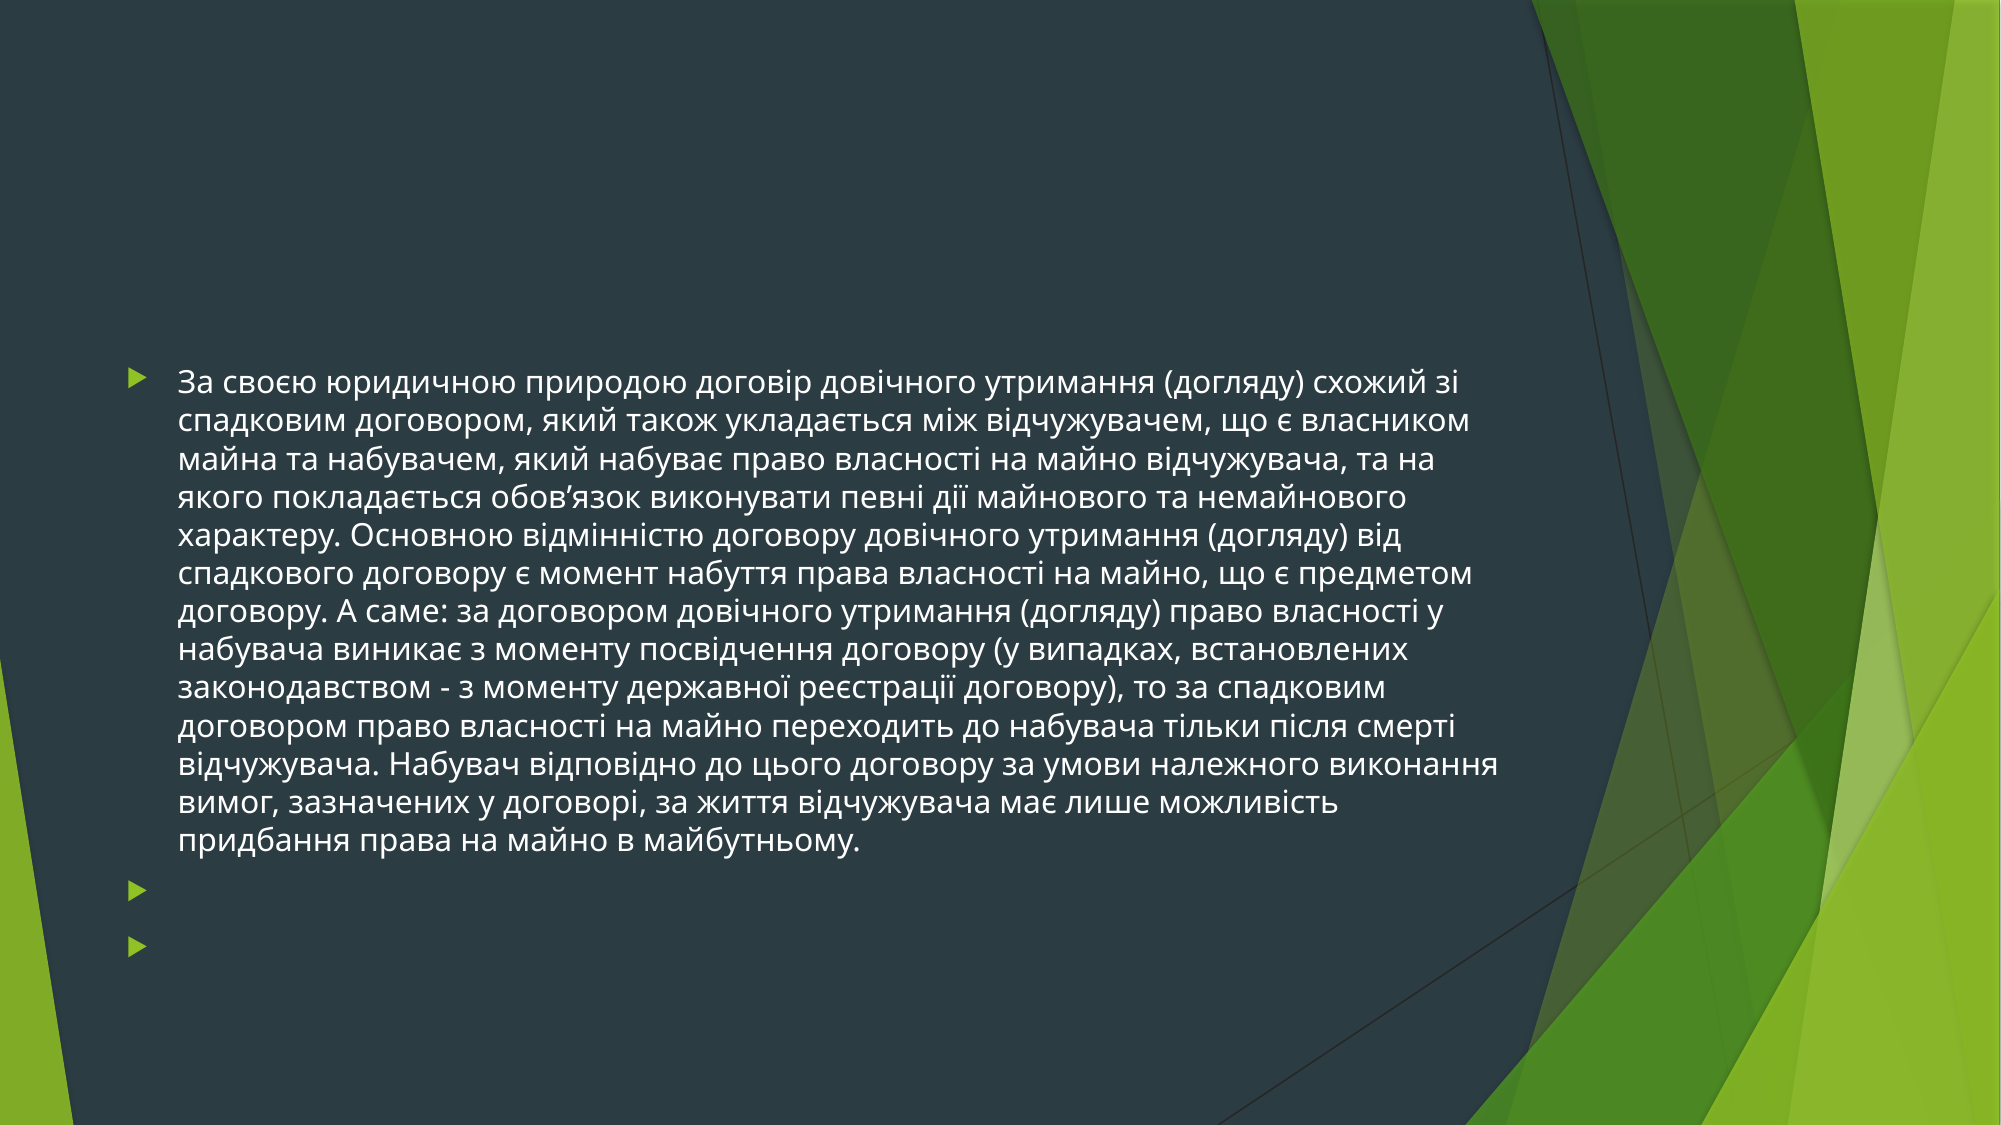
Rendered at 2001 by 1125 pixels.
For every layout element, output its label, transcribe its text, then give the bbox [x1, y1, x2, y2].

list За своєю юридичною природою договір довічного утримання (догляду) схожий зі спадковим договором, який також укладається між відчужувачем, що є власником майна та набувачем, який набуває право власності на майно відчужувача, та на якого покладається обов’язок виконувати певні дії майнового та немайнового характеру. Основною відмінністю договору довічного утримання (догляду) від спадкового договору є момент набуття права власності на майно, що є предметом договору. А саме: за договором довічного утримання (догляду) право власності у набувача виникає з моменту посвідчення договору (у випадках, встановлених законодавством - з моменту державної реєстрації договору), то за спадковим договором право власності на майно переходить до набувача тільки після смерті відчужувача. Набувач відповідно до цього договору за умови належного виконання вимог, зазначених у договорі, за життя відчужувача має лише можливість придбання права на майно в майбутньому. [111, 354, 1522, 992]
